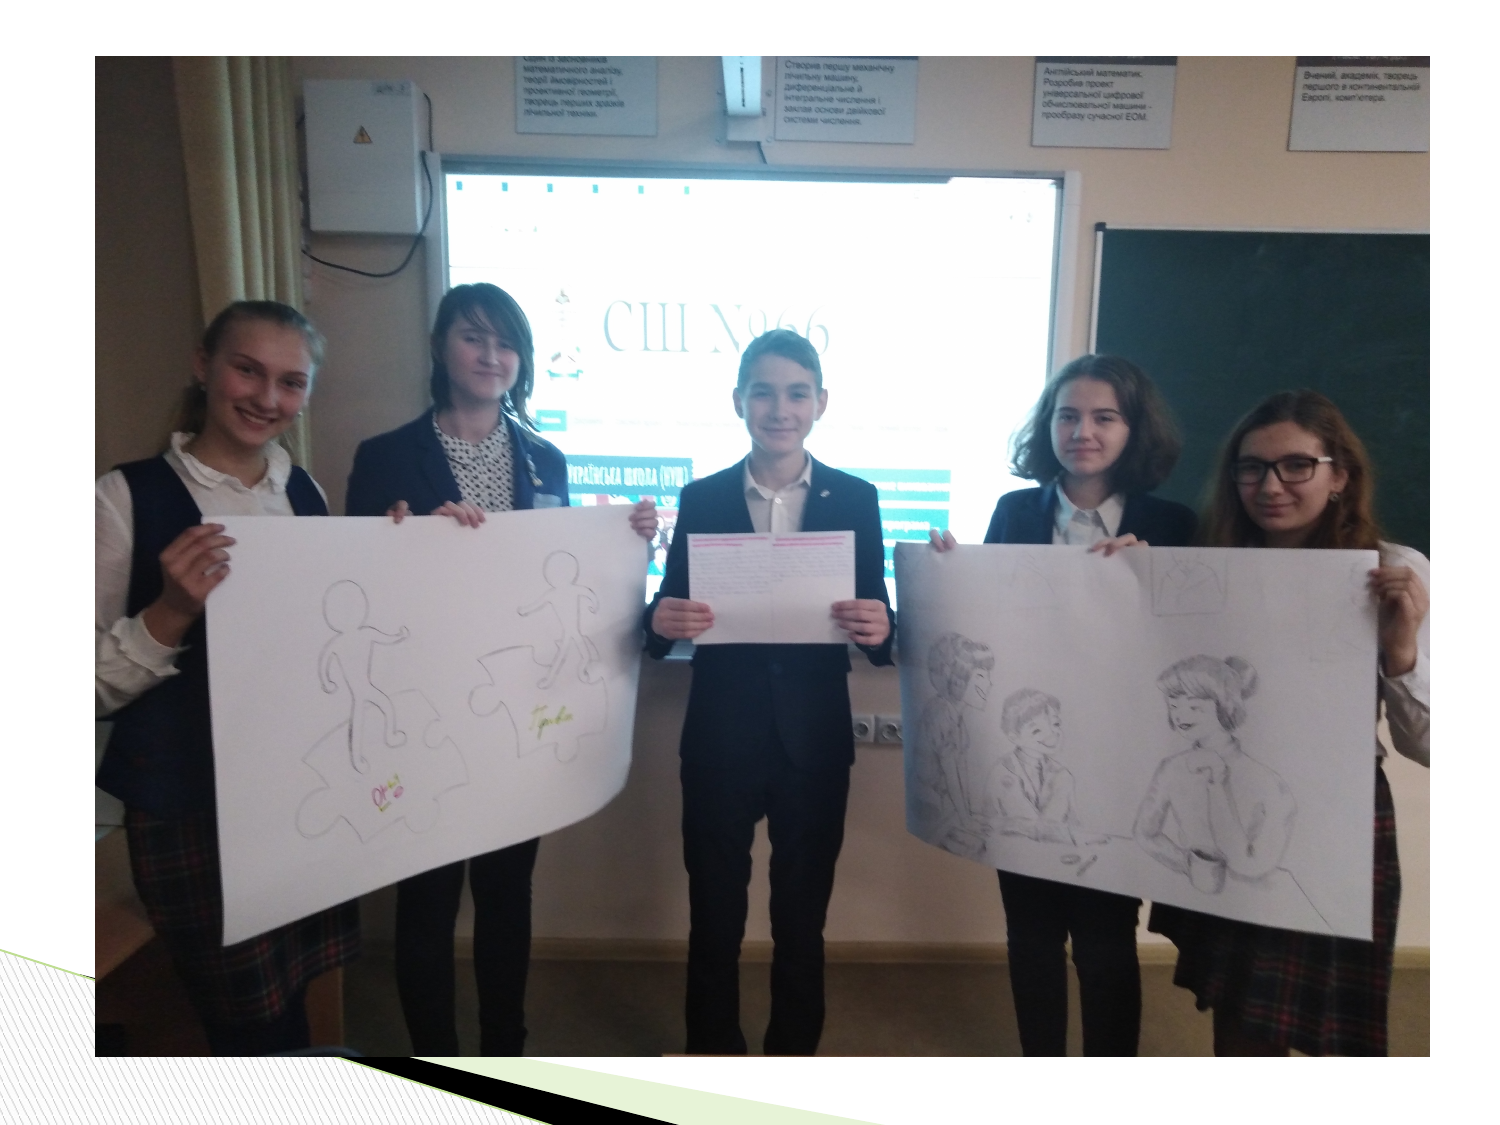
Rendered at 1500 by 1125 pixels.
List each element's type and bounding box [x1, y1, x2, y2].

picture [94, 55, 1430, 1058]
